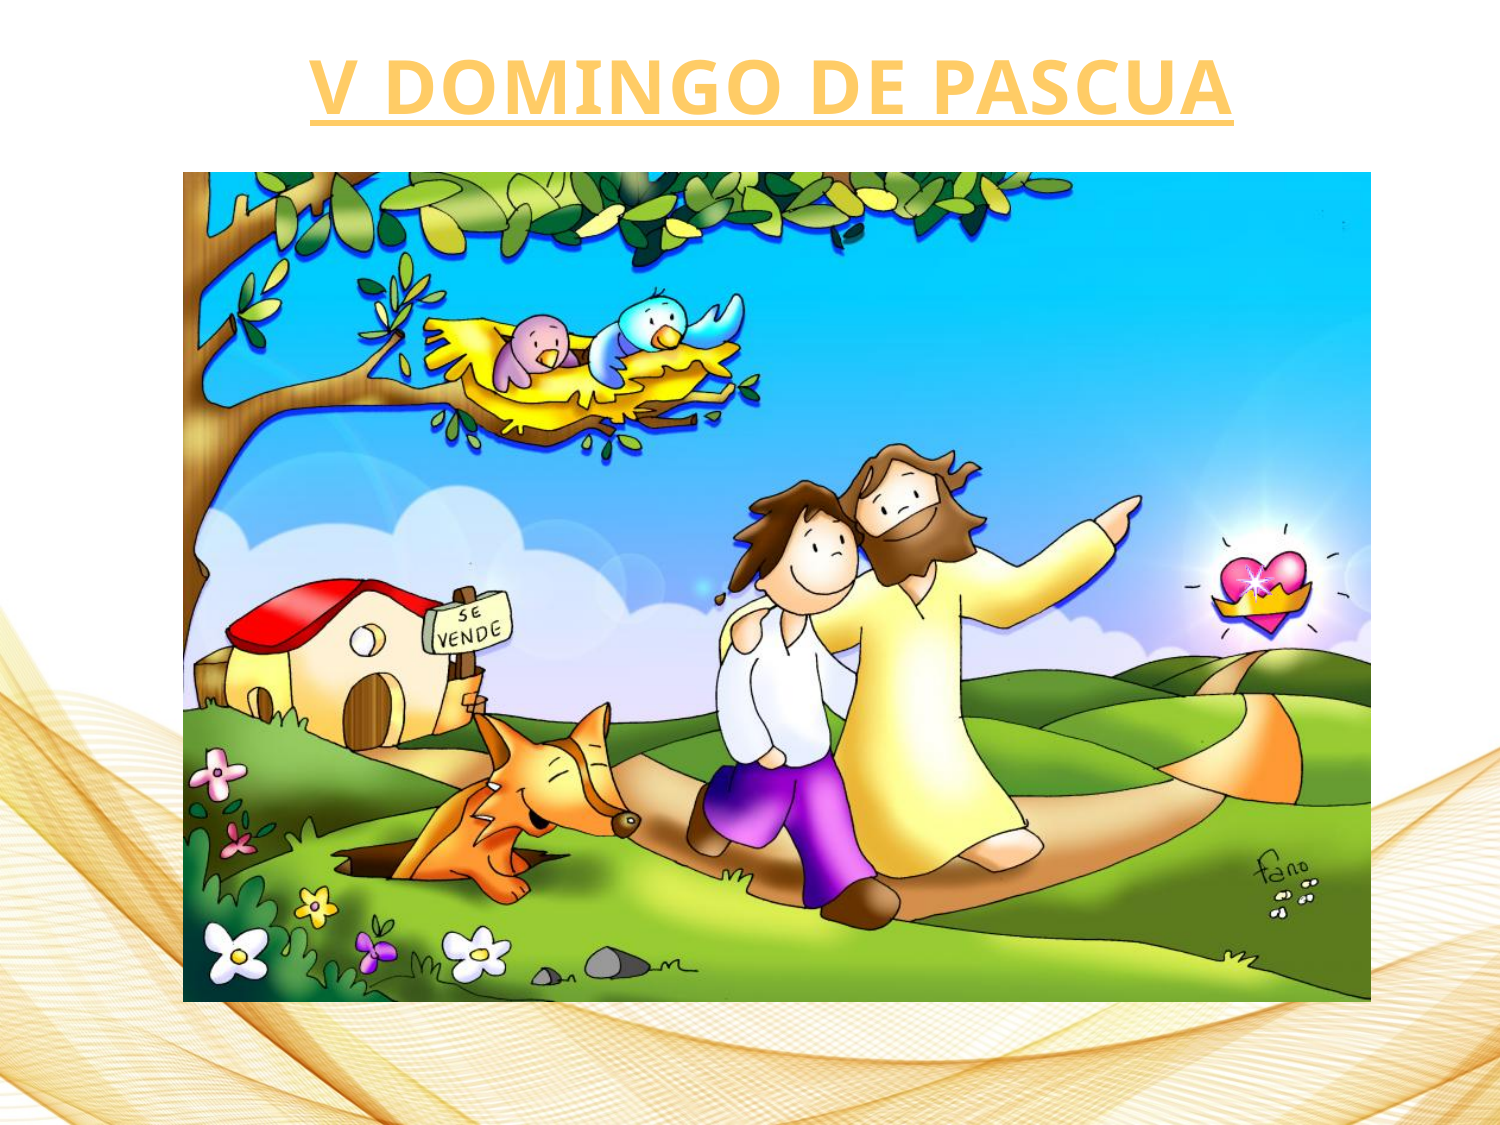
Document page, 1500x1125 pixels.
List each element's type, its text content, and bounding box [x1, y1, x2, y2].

title V DOMINGO DE PASCUA [96, 32, 1447, 173]
picture [0, 0, 1500, 1125]
